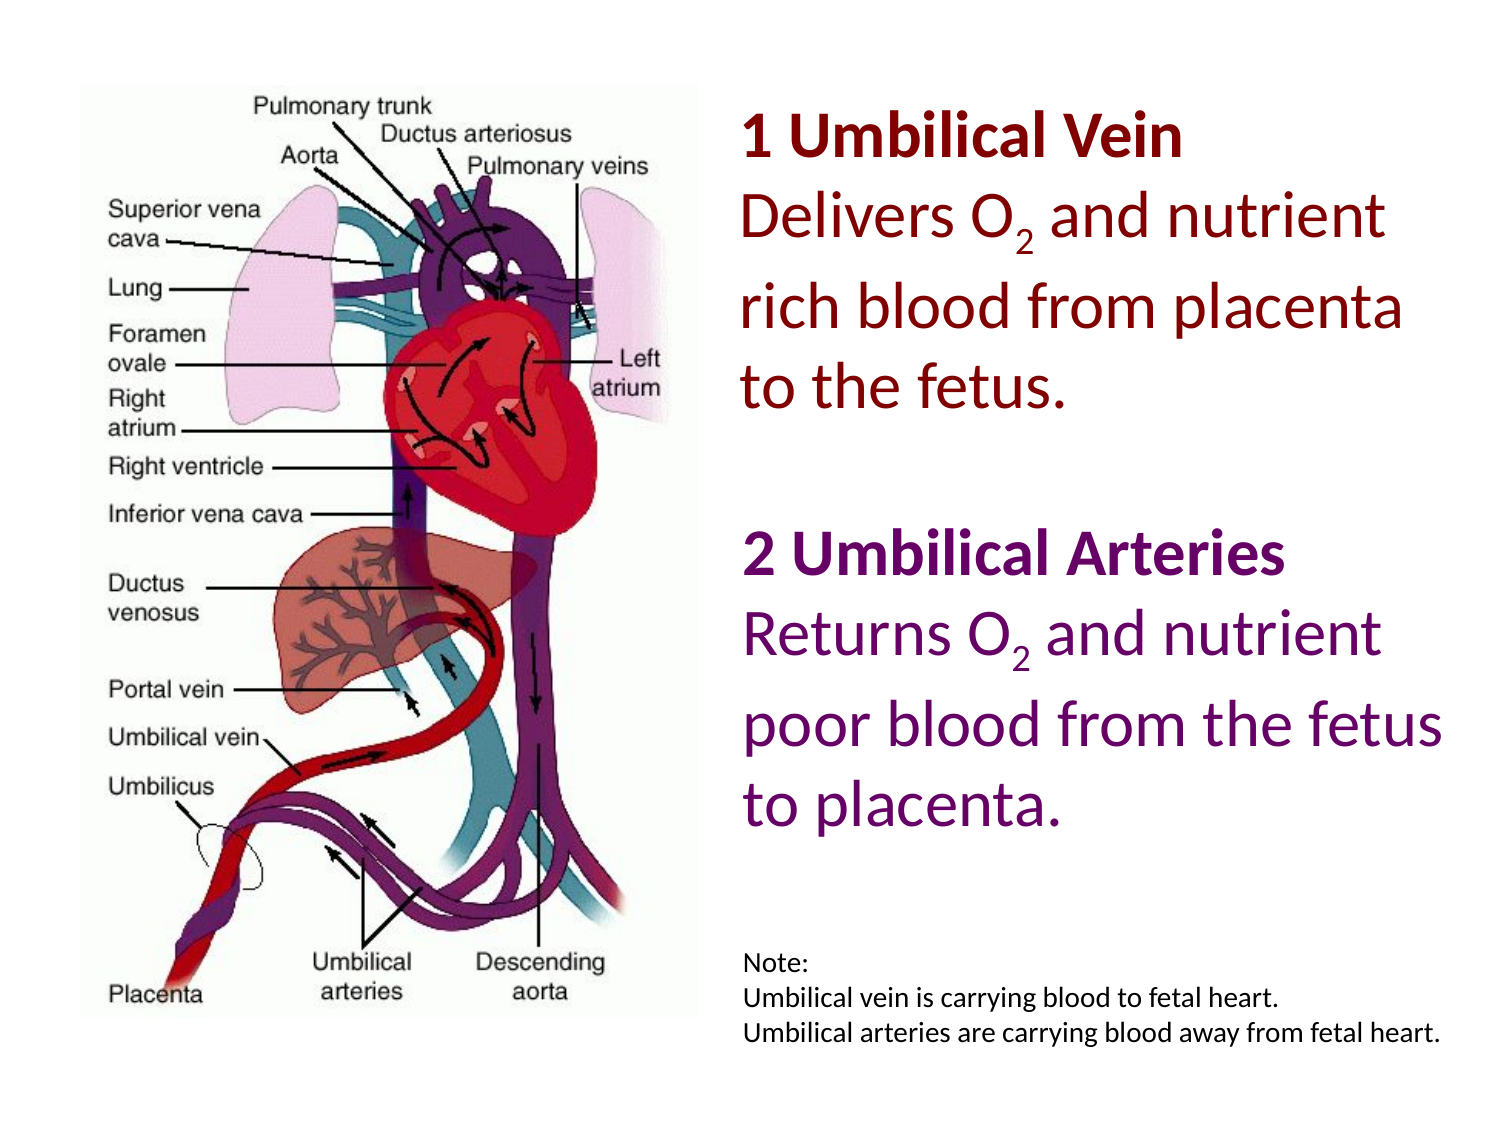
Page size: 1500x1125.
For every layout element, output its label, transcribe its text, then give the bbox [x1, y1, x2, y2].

picture [80, 85, 699, 1018]
text_box Note: Umbilical vein is carrying blood to fetal heart. Umbilical arteries are carrying blood away from fetal heart. [728, 936, 1500, 1091]
text_box 1 Umbilical Vein Delivers O2 and nutrient rich blood from placenta to the fetus. [725, 83, 1444, 430]
text_box 2 Umbilical Arteries Returns O2 and nutrient poor blood from the fetus to placenta. [728, 501, 1479, 847]
